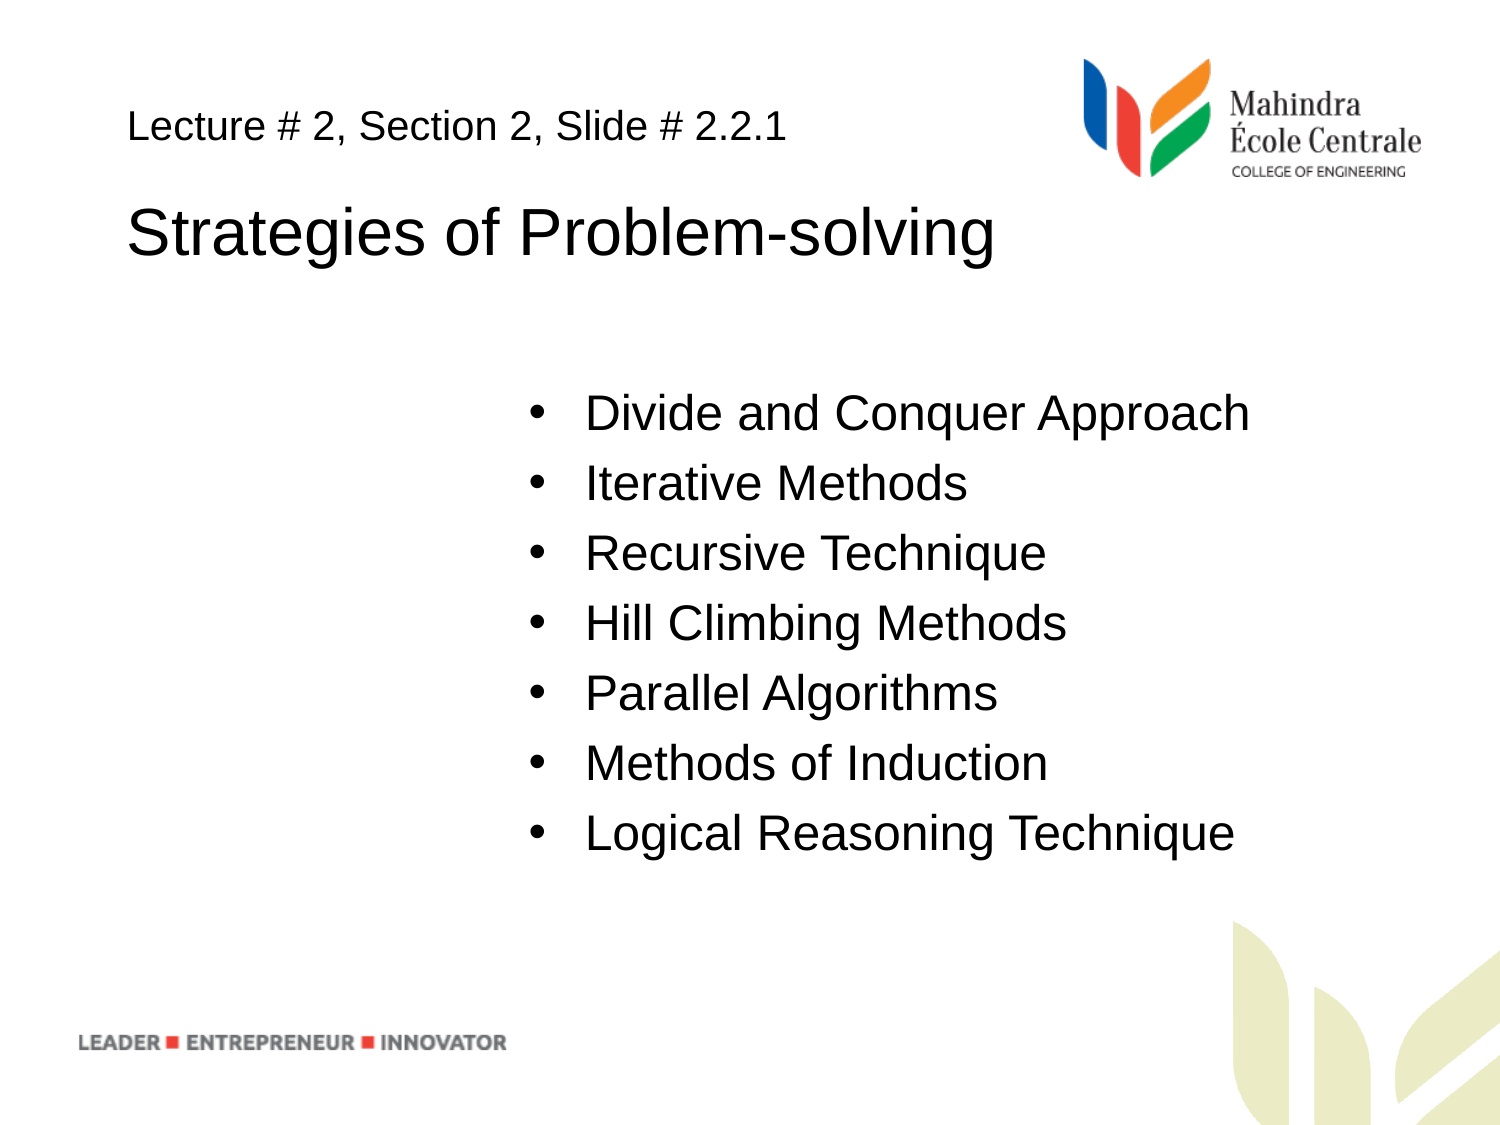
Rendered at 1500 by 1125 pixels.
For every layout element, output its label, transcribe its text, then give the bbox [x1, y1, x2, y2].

picture [73, 1016, 513, 1065]
picture [1222, 908, 1500, 1125]
text_box Divide and Conquer Approach Iterative Methods Recursive Technique Hill Climbing Methods Parallel Algorithms Methods of Induction Logical Reasoning Technique [513, 373, 1353, 1012]
picture [1080, 54, 1426, 185]
text_box Lecture # 2, Section 2, Slide # 2.2.1 Strategies of Problem-solving [112, 66, 1022, 277]
